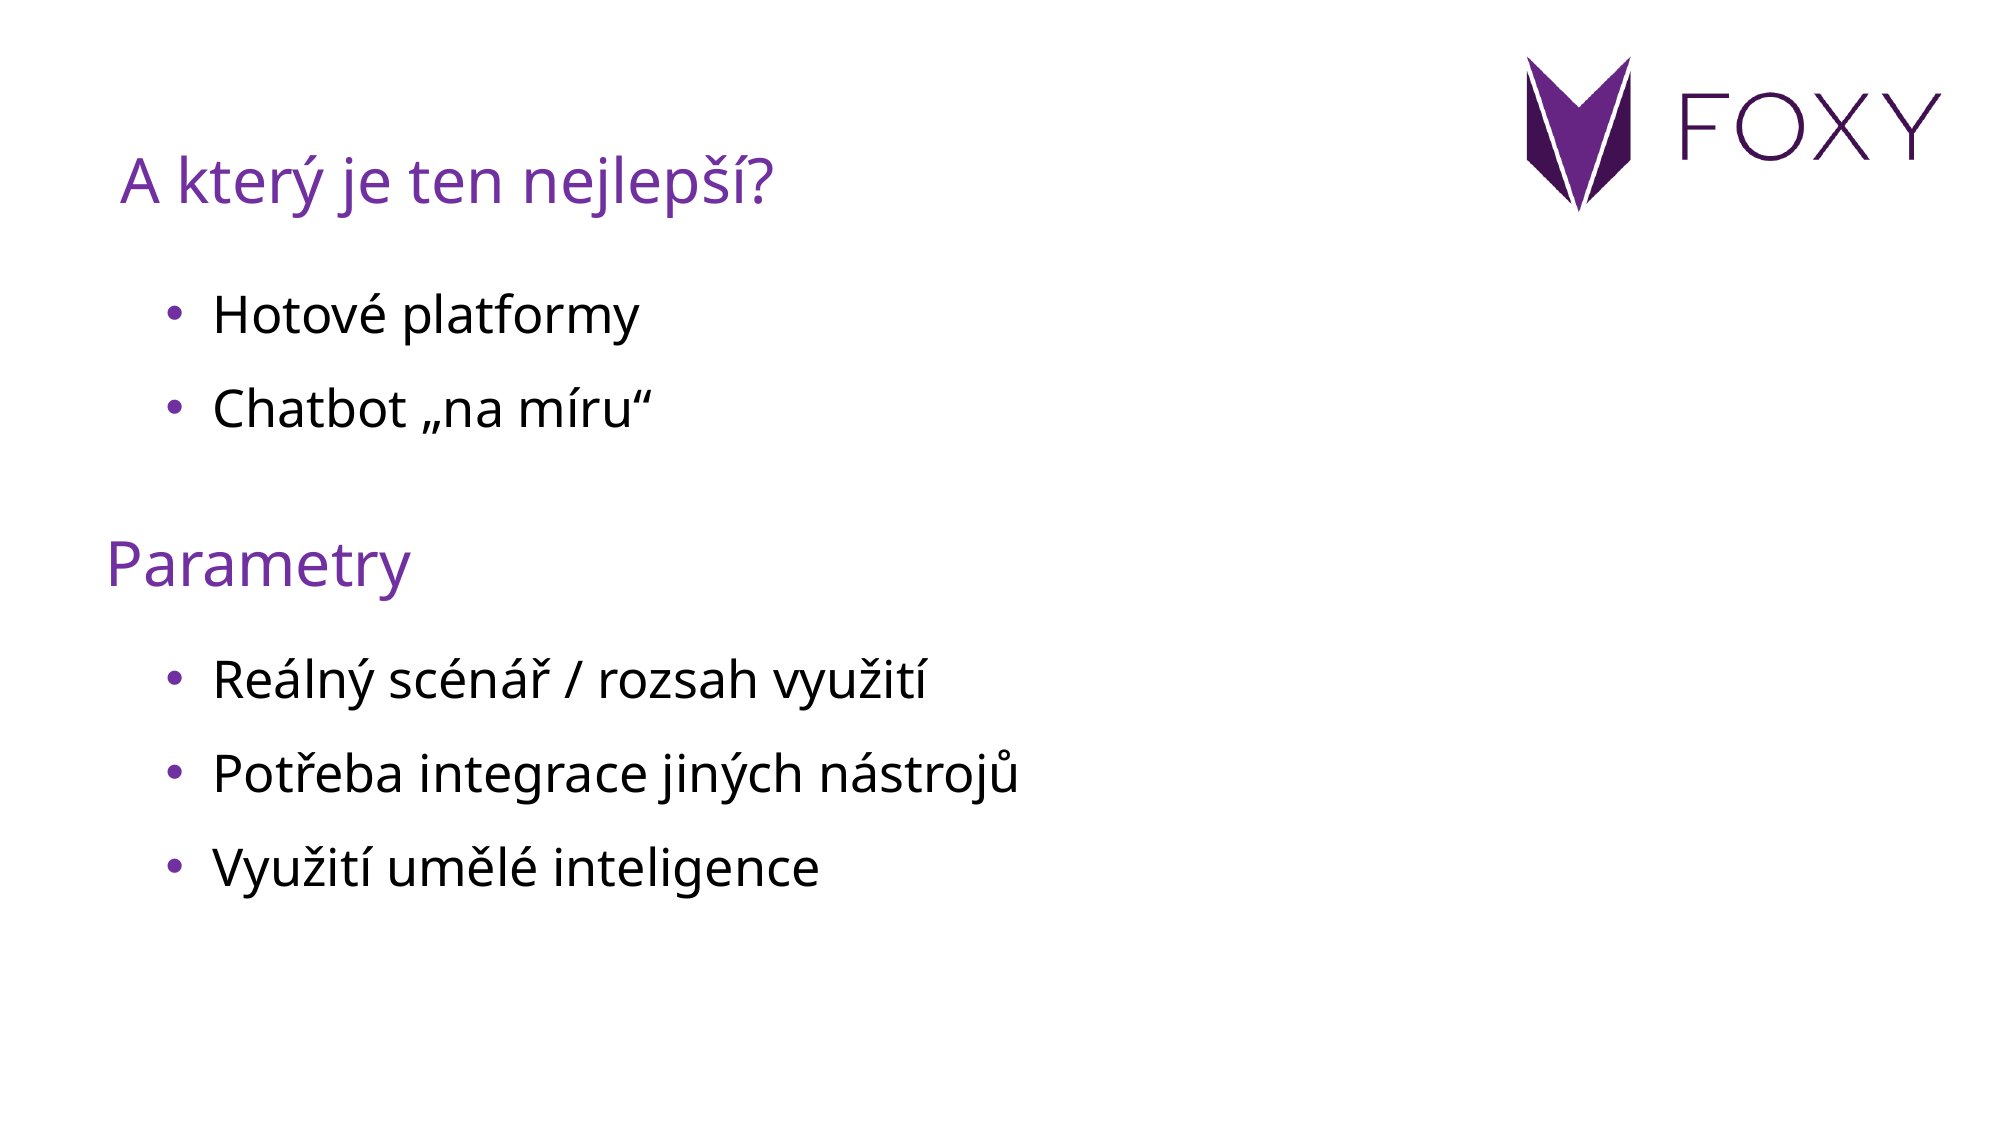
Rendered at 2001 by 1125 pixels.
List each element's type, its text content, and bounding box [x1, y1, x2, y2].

text_box Reálný scénář / rozsah využití Potřeba integrace jiných nástrojů Využití umělé inteligence [75, 607, 1911, 904]
text_box A který je ten nejlepší? [105, 133, 791, 224]
picture [1438, 0, 2000, 430]
text_box Hotové platformy Chatbot „na míru“ [75, 242, 1911, 446]
text_box Parametry [90, 517, 427, 607]
